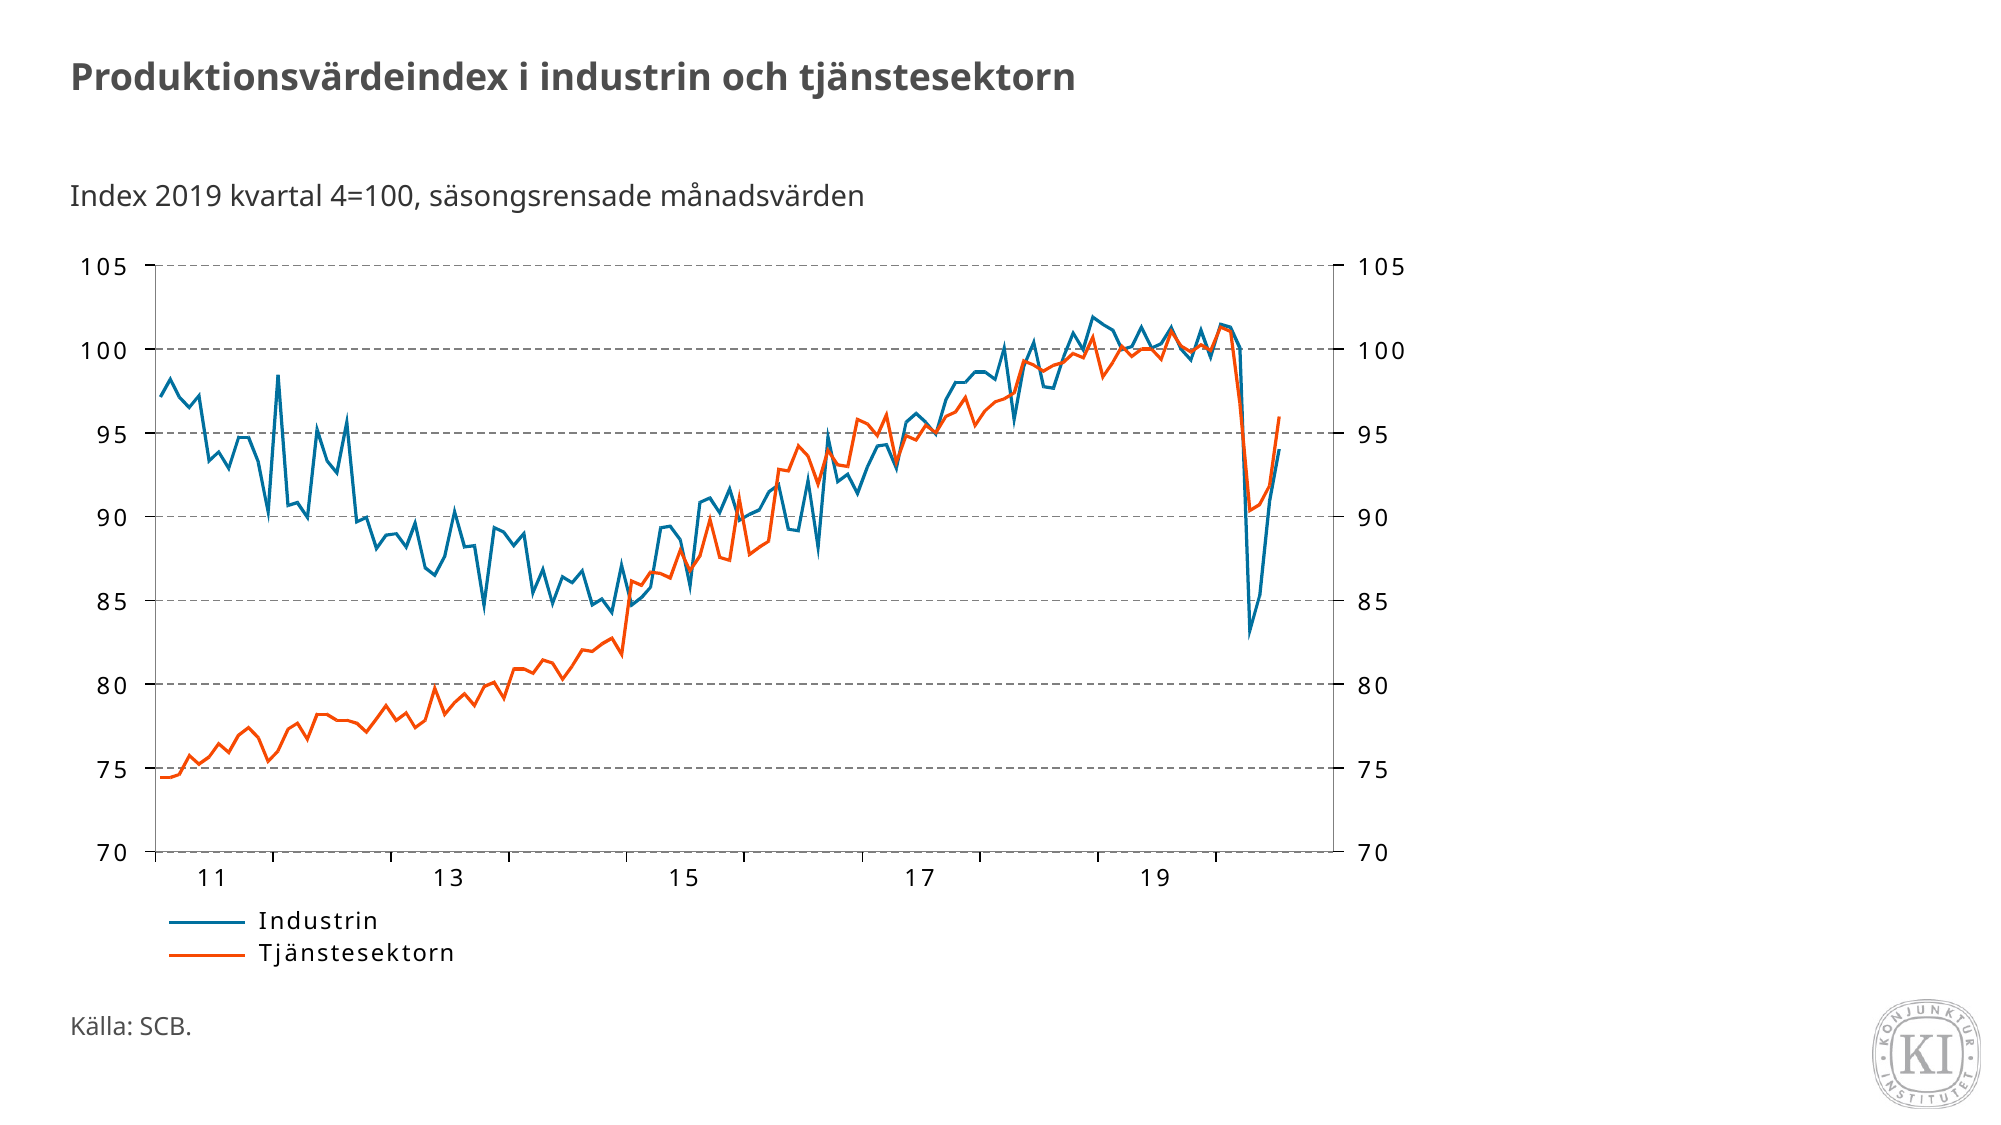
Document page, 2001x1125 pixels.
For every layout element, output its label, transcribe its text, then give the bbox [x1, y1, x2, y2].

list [30, 228, 1453, 995]
title Produktionsvärdeindex i industrin och tjänstesektorn [55, 45, 1476, 128]
subtitle Källa: SCB. [55, 1003, 1476, 1106]
list Index 2019 kvartal 4=100, säsongsrensade månadsvärden [55, 137, 1476, 220]
picture [1872, 999, 1981, 1109]
